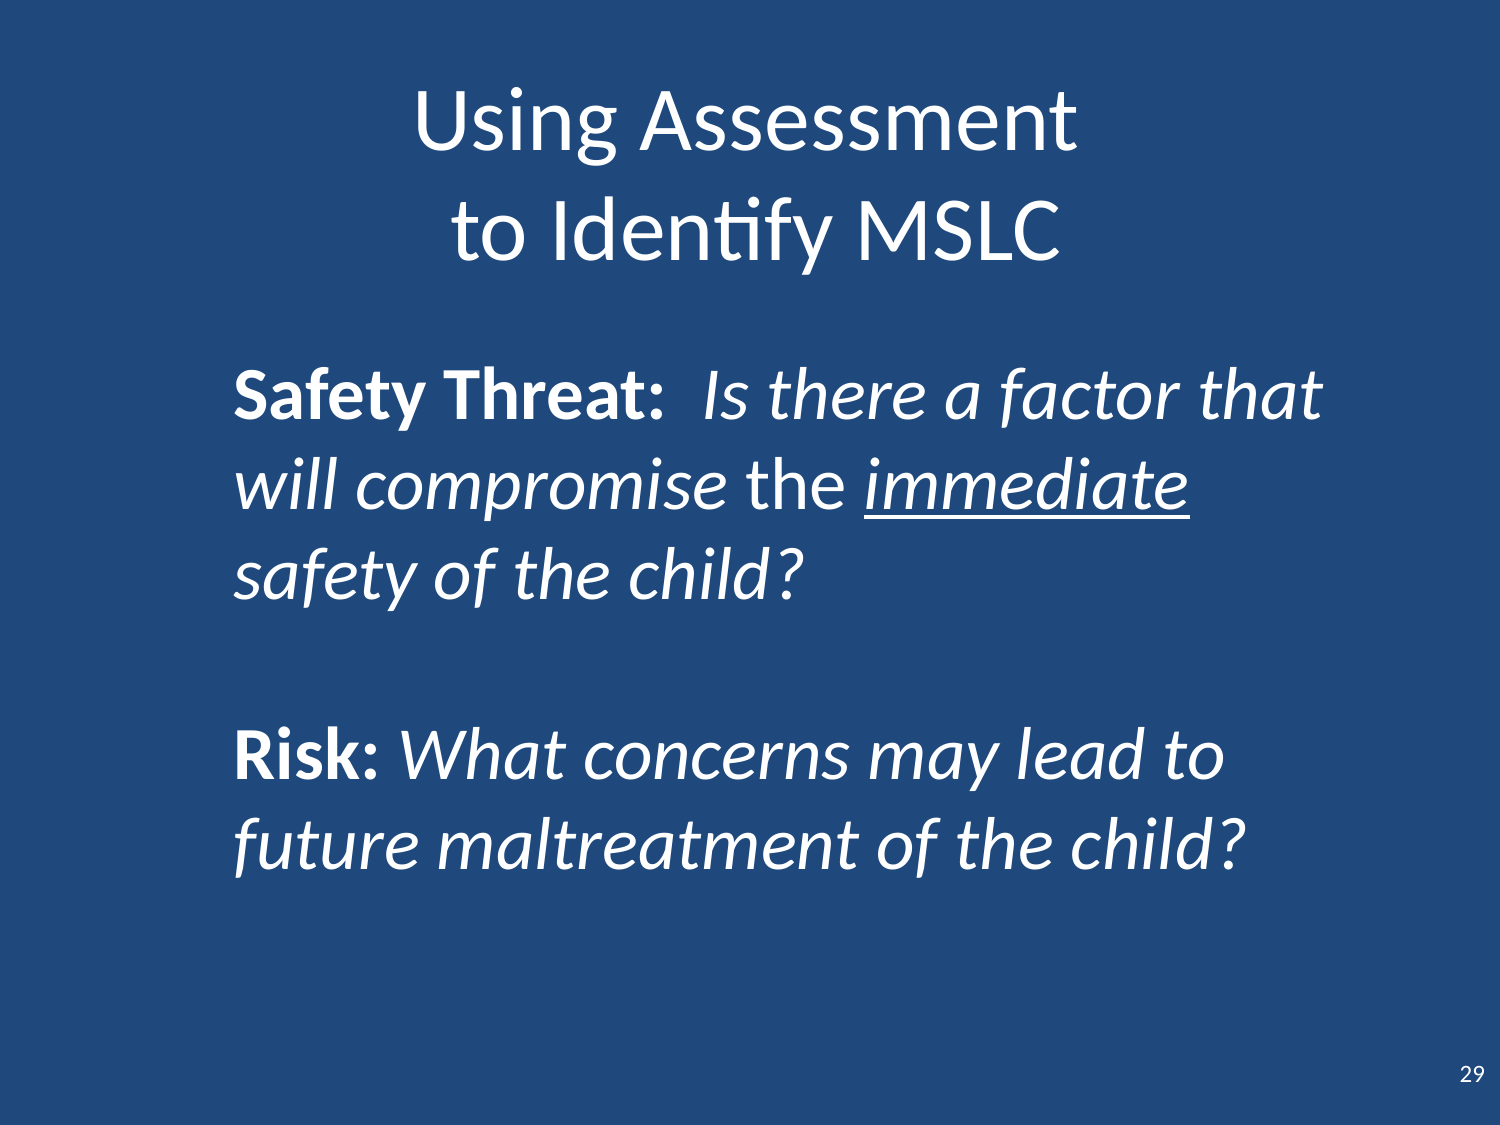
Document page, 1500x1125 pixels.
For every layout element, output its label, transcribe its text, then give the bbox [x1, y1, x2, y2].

title Using Assessment to Identify MSLC [81, 75, 1432, 263]
text_box Safety Threat: Is there a factor that will compromise the immediate safety of the child? Risk: What concerns may lead to future maltreatment of the child? [143, 337, 1357, 893]
slide_number 29 [1149, 1042, 1500, 1103]
